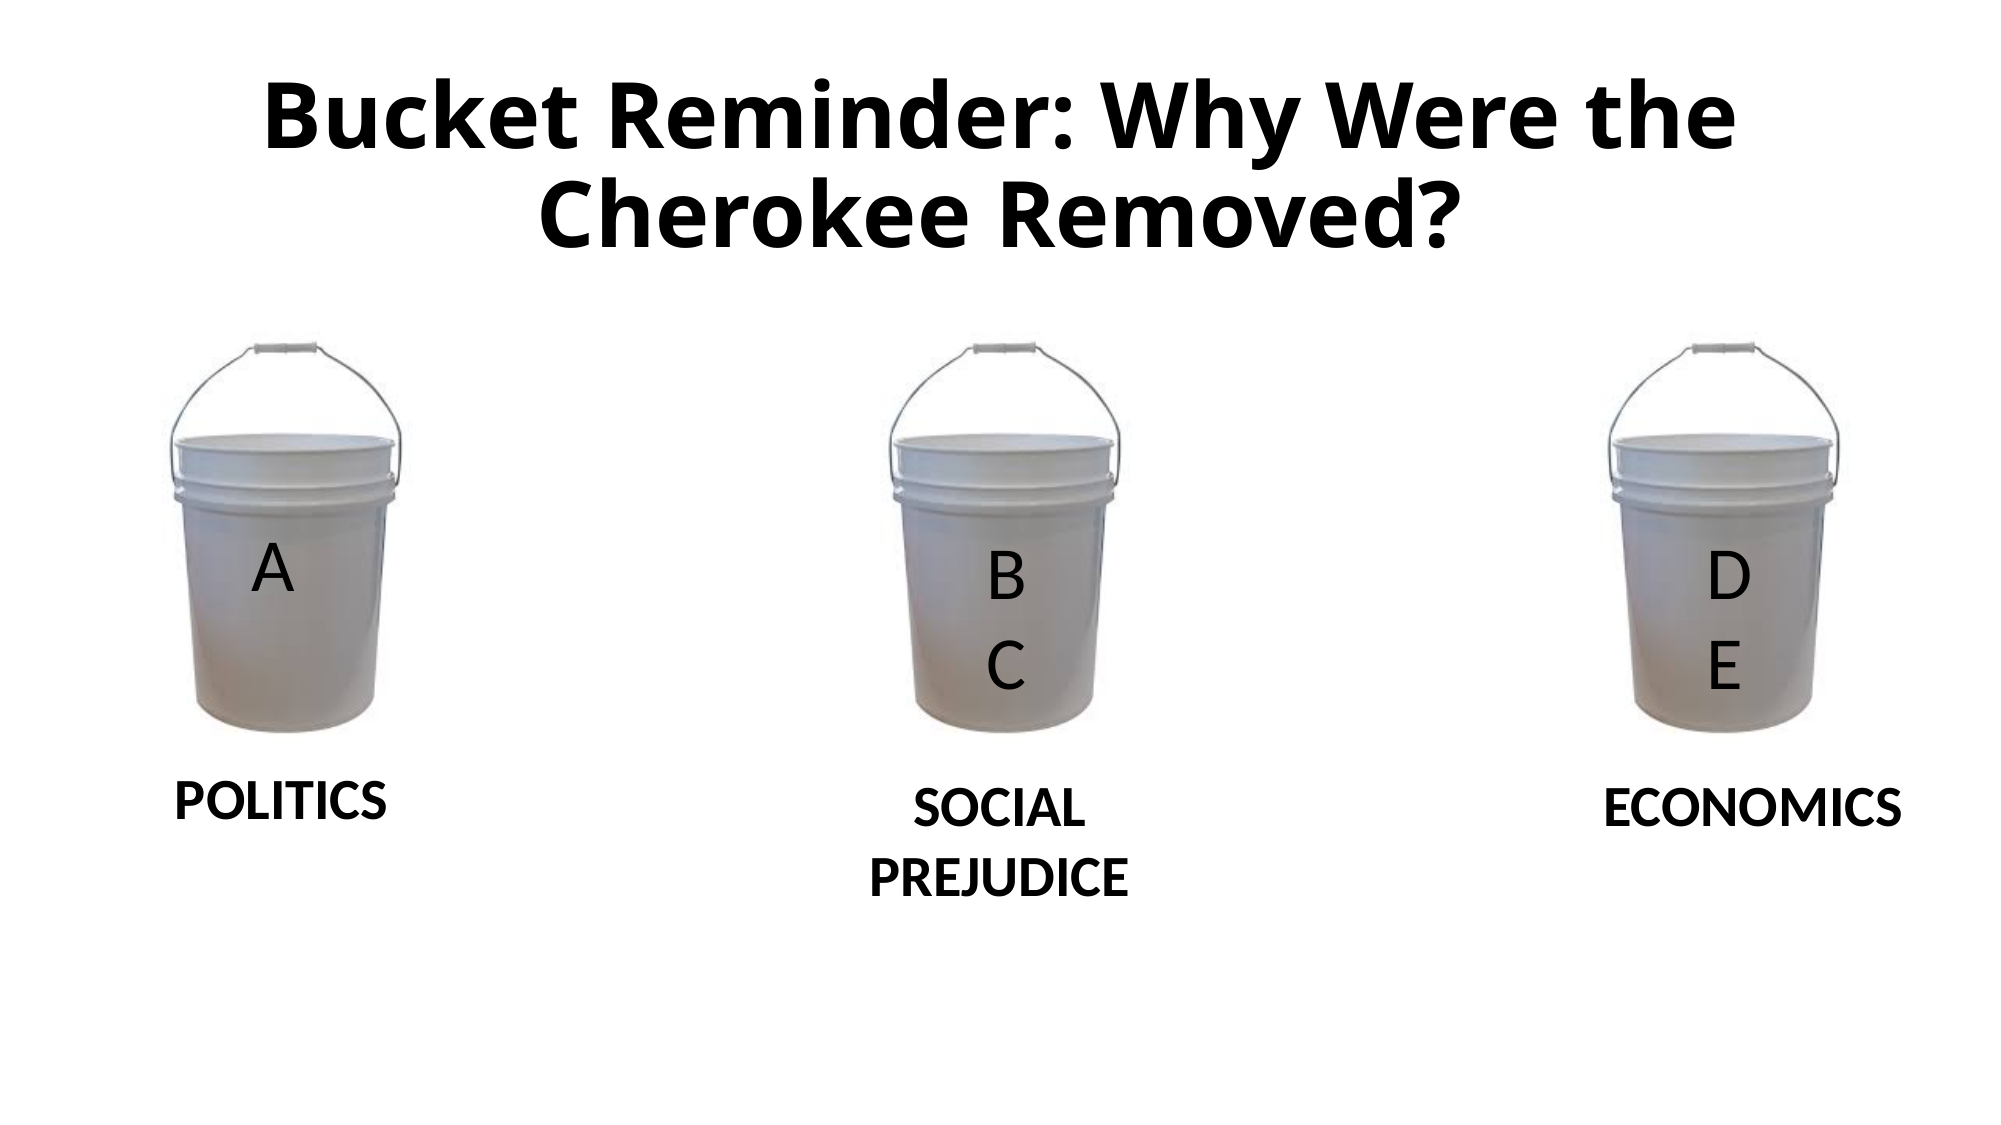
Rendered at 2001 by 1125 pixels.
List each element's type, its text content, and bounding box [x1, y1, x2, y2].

text_box POLITICS [160, 753, 448, 839]
picture [1574, 320, 1863, 749]
text_box ECONOMICS [1588, 761, 1939, 846]
text_box SOCIAL PREJUDICE [831, 760, 1168, 916]
title Bucket Reminder: Why Were the Cherokee Removed? [137, 59, 1863, 278]
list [137, 320, 425, 749]
picture [856, 320, 1144, 749]
